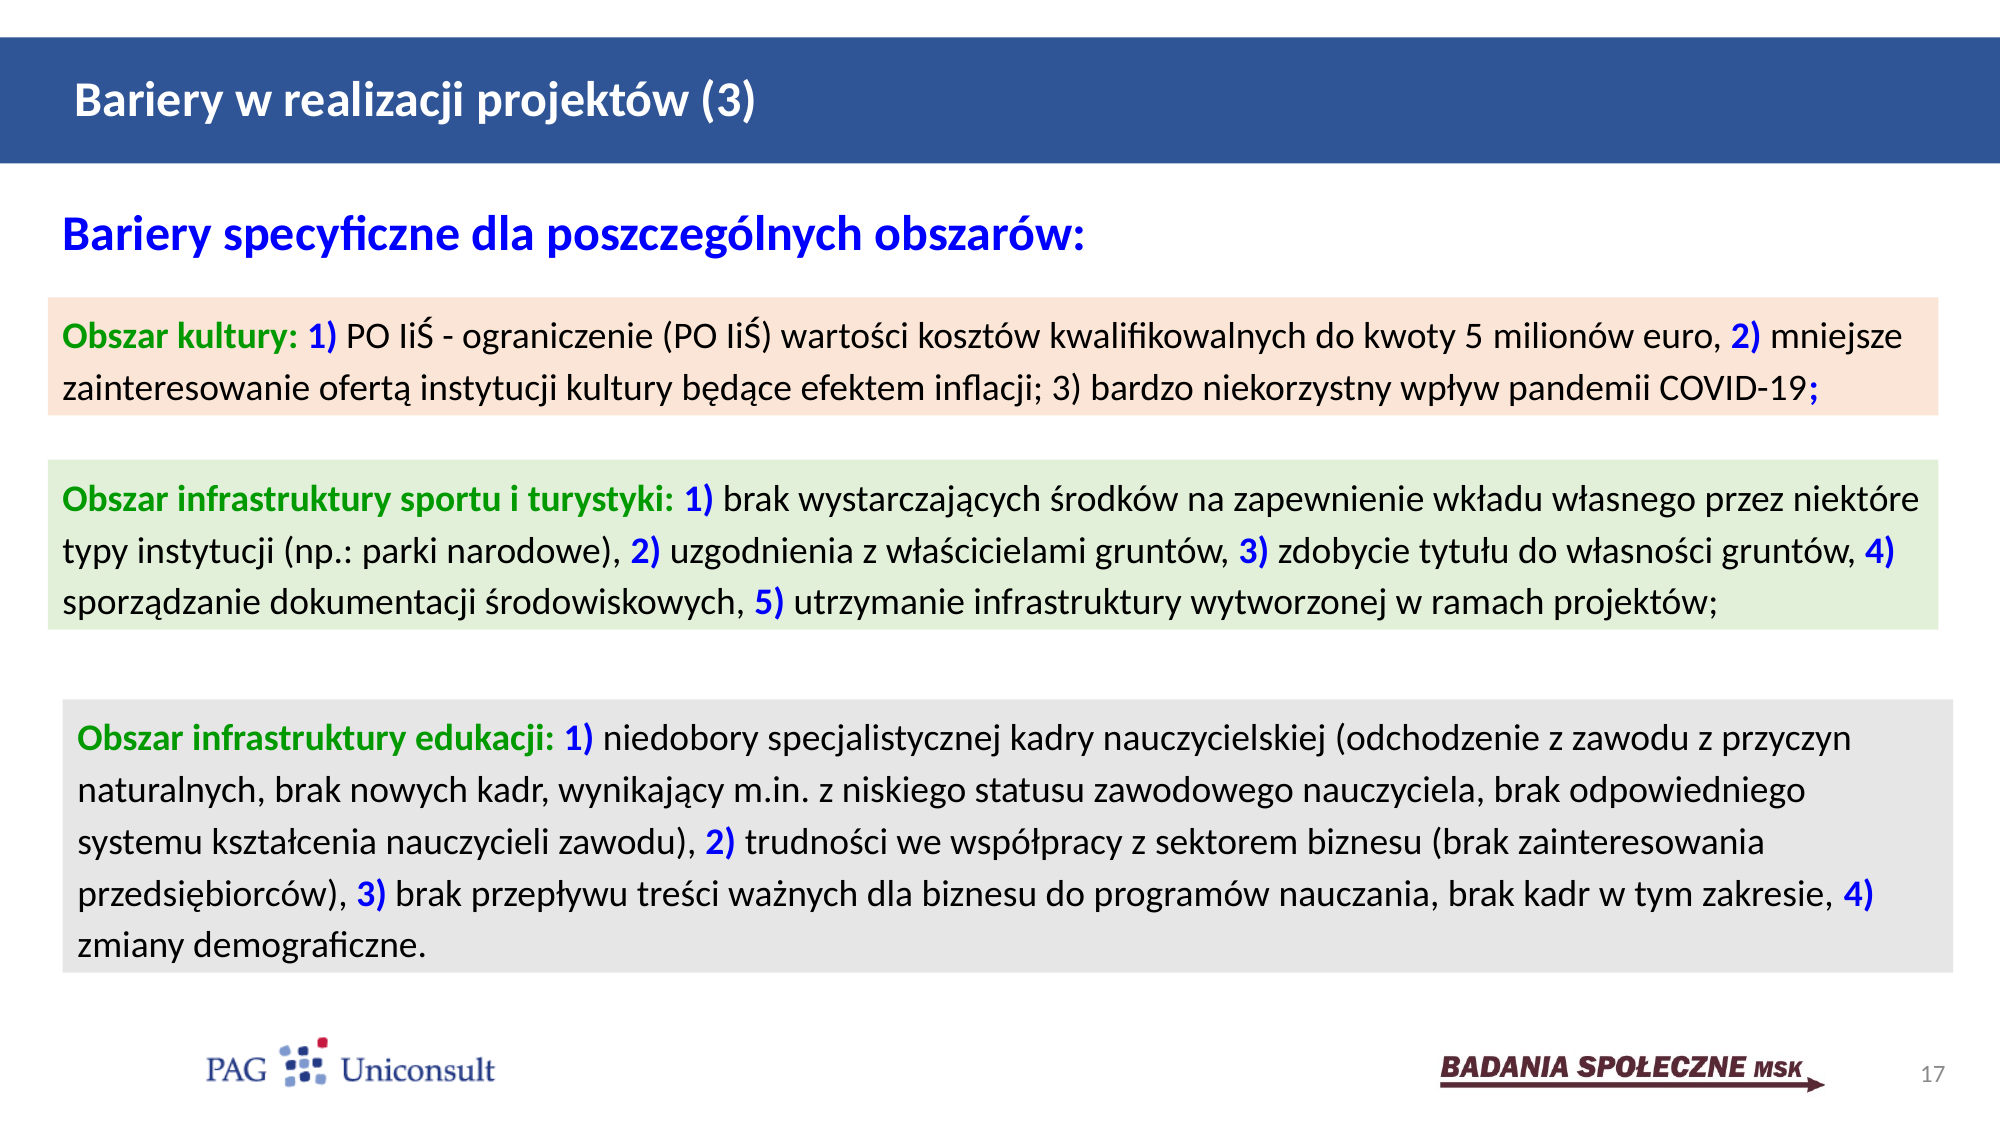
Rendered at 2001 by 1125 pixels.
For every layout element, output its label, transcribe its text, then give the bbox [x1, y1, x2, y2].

text_box Obszar infrastruktury sportu i turystyki: 1) brak wystarczających środków na zapewnienie wkładu własnego przez niektóre typy instytucji (np.: parki narodowe), 2) uzgodnienia z właścicielami gruntów, 3) zdobycie tytułu do własności gruntów, 4) sporządzanie dokumentacji środowiskowych, 5) utrzymanie infrastruktury wytworzonej w ramach projektów; [47, 459, 1939, 630]
text_box Bariery specyficzne dla poszczególnych obszarów: [47, 183, 1939, 268]
title Bariery w realizacji projektów (3) [0, 37, 2000, 164]
picture [1400, 1026, 1848, 1119]
text_box Obszar kultury: 1) PO IiŚ - ograniczenie (PO IiŚ) wartości kosztów kwalifikowalnych do kwoty 5 milionów euro, 2) mniejsze zainteresowanie ofertą instytucji kultury będące efektem inflacji; 3) bardzo niekorzystny wpływ pandemii COVID-19; [47, 297, 1939, 416]
picture [190, 1035, 523, 1113]
slide_number 17 [1862, 1042, 1961, 1103]
text_box Obszar infrastruktury edukacji: 1) niedobory specjalistycznej kadry nauczycielskiej (odchodzenie z zawodu z przyczyn naturalnych, brak nowych kadr, wynikający m.in. z niskiego statusu zawodowego nauczyciela, brak odpowiedniego systemu kształcenia nauczycieli zawodu), 2) trudności we współpracy z sektorem biznesu (brak zainteresowania przedsiębiorców), 3) brak przepływu treści ważnych dla biznesu do programów nauczania, brak kadr w tym zakresie, 4) zmiany demograficzne. [62, 699, 1954, 973]
